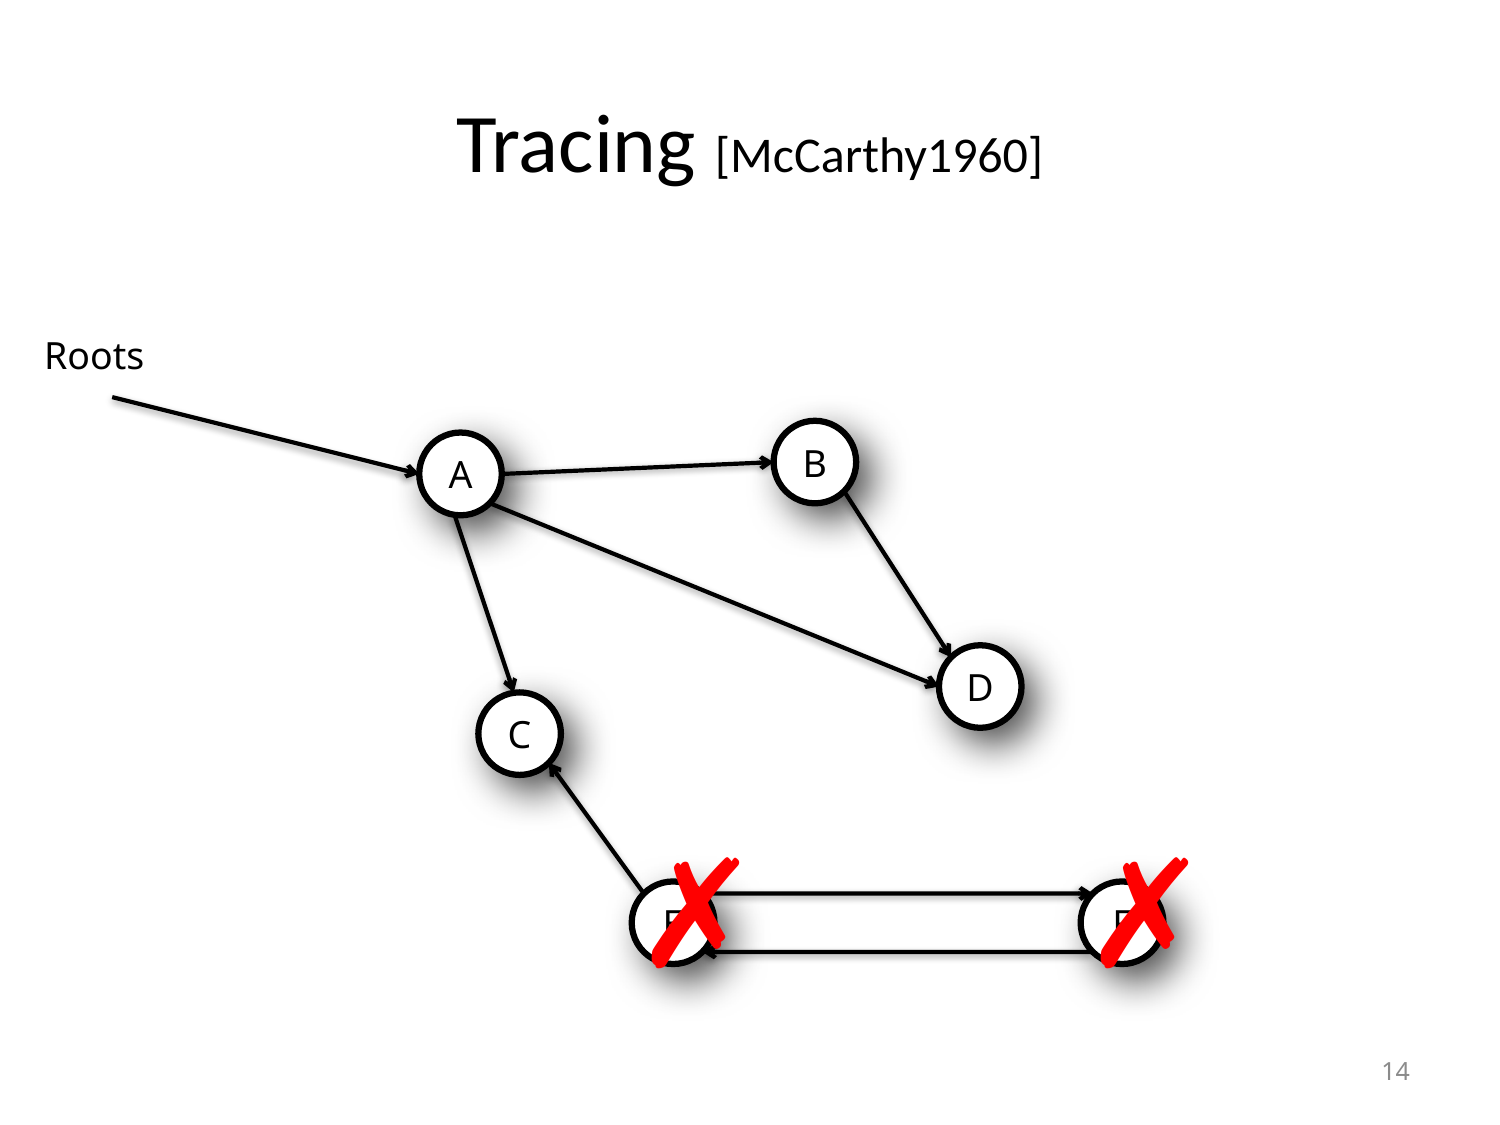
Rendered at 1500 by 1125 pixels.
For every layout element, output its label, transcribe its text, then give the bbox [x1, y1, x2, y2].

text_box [111, 396, 420, 475]
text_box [843, 491, 952, 658]
slide_number 14 [1074, 1042, 1425, 1103]
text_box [548, 762, 645, 894]
text_box ✗ [1068, 810, 1199, 1006]
text_box A [419, 431, 502, 515]
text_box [501, 461, 774, 475]
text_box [454, 515, 486, 693]
text_box Roots [29, 324, 172, 385]
text_box C [477, 696, 562, 776]
text_box B [773, 420, 857, 501]
text_box ✗ [620, 810, 750, 1006]
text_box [489, 502, 940, 687]
text_box D [939, 644, 1023, 729]
title Tracing [McCarthy1960] [75, 45, 1425, 233]
